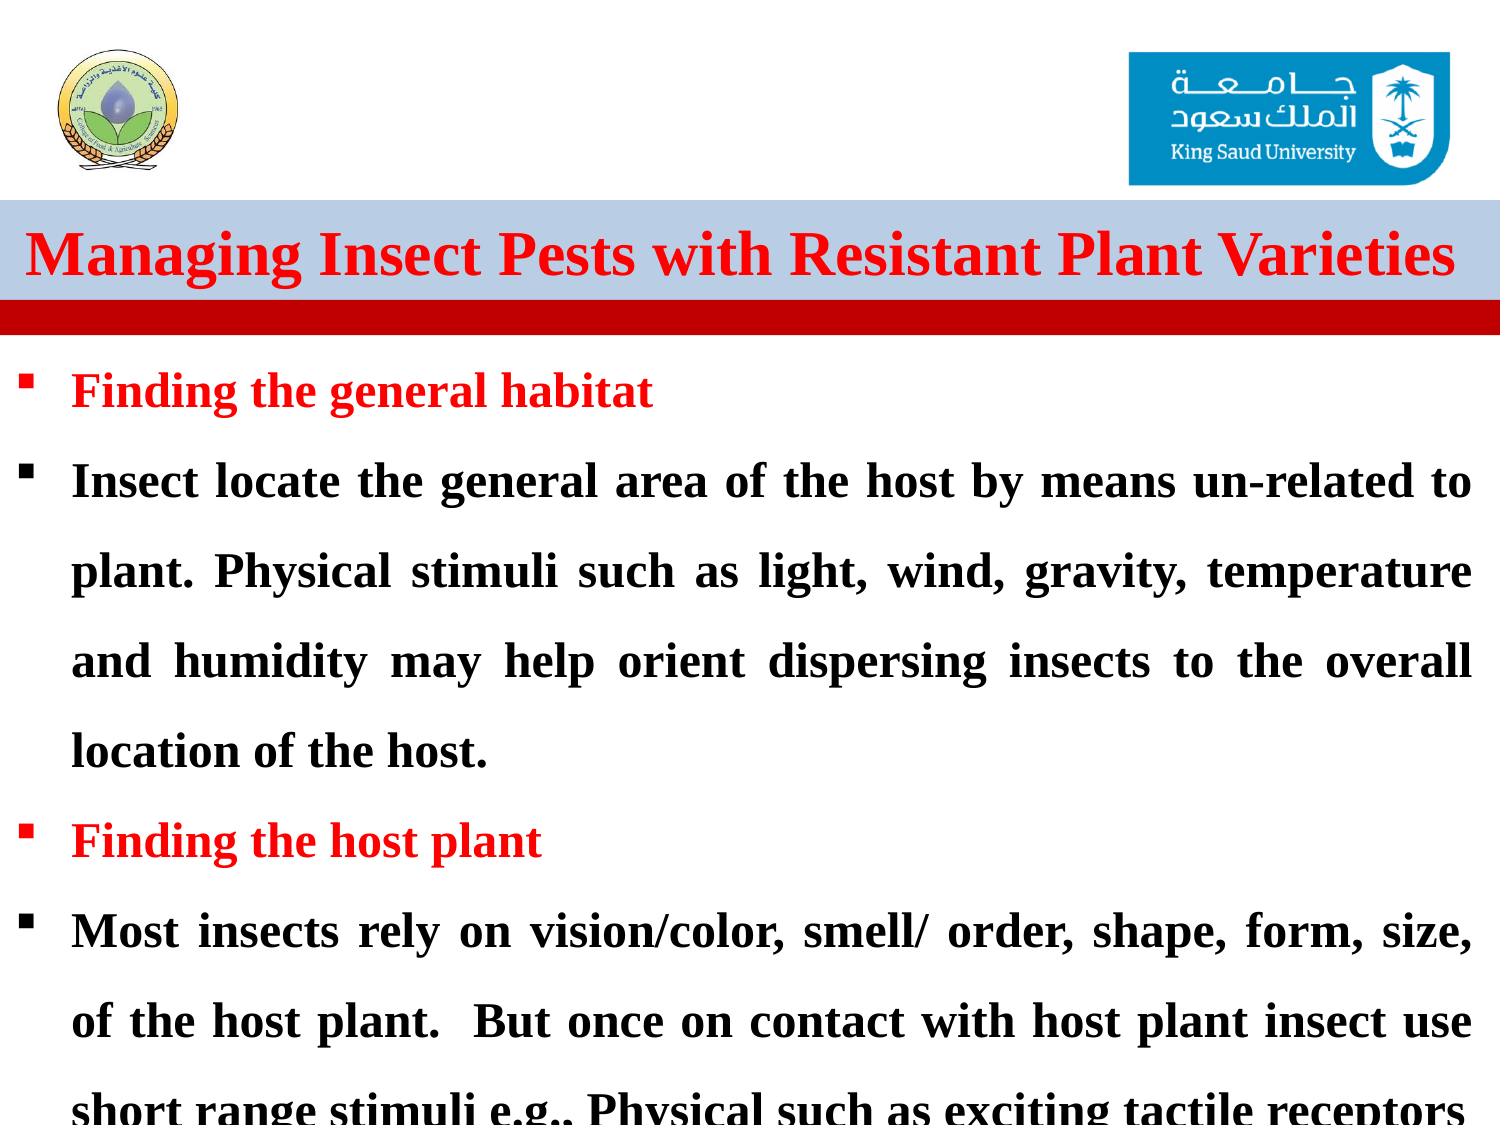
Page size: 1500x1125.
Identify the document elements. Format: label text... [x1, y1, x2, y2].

title Managing Insect Pests with Resistant Plant Varieties [0, 200, 1500, 299]
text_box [45, 37, 1455, 193]
text_box Finding the general habitat Insect locate the general area of the host by means un-related to plant. Physical stimuli such as light, wind, gravity, temperature and humidity may help orient dispersing insects to the overall location of the host. Finding the host plant Most insects rely on vision/color, smell/ order, shape, form, size, of the host plant. But once on contact with host plant insect use short range stimuli e.g., Physical such as exciting tactile receptors [0, 320, 1489, 1125]
text_box [0, 299, 1500, 336]
